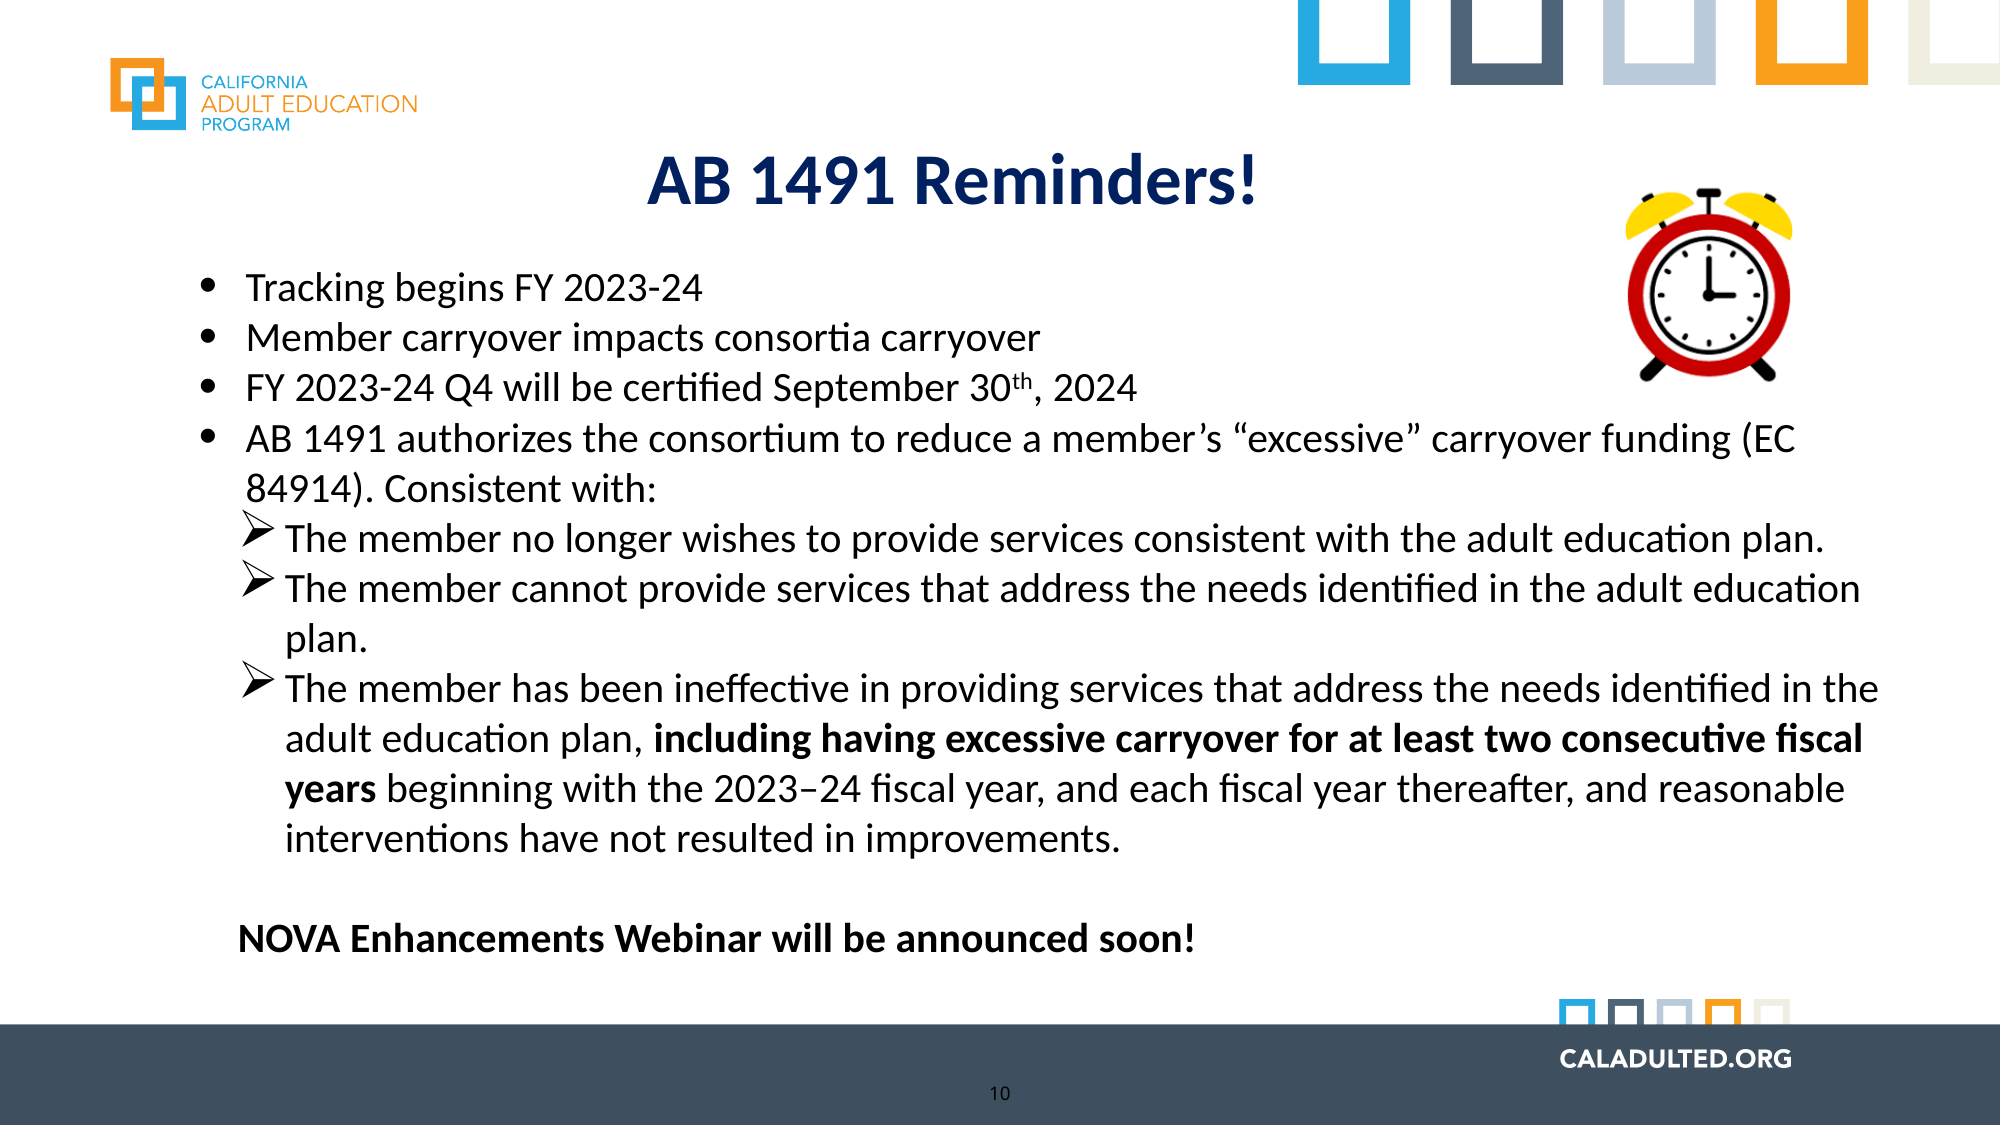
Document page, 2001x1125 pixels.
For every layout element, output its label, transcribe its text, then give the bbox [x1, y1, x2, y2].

title AB 1491 Reminders! [99, 65, 1826, 285]
list Tracking begins FY 2023-24 Member carryover impacts consortia carryover FY 2023-24 Q4 will be certified September 30th, 2024 AB 1491 authorizes the consortium to reduce a member’s “excessive” carryover funding (EC 84914). Consistent with: The member no longer wishes to provide services consistent with the adult education plan. The member cannot provide services that address the needs identified in the adult education plan. The member has been ineffective in providing services that address the needs identified in the adult education plan, including having excessive carryover for at least two consecutive fiscal years beginning with the 2023–24 fiscal year, and each fiscal year thereafter, and reasonable interventions have not resulted in improvements. NOVA Enhancements Webinar will be announced soon! [150, 234, 1899, 987]
picture [0, 0, 2000, 1125]
slide_number 10 [980, 1072, 1022, 1113]
